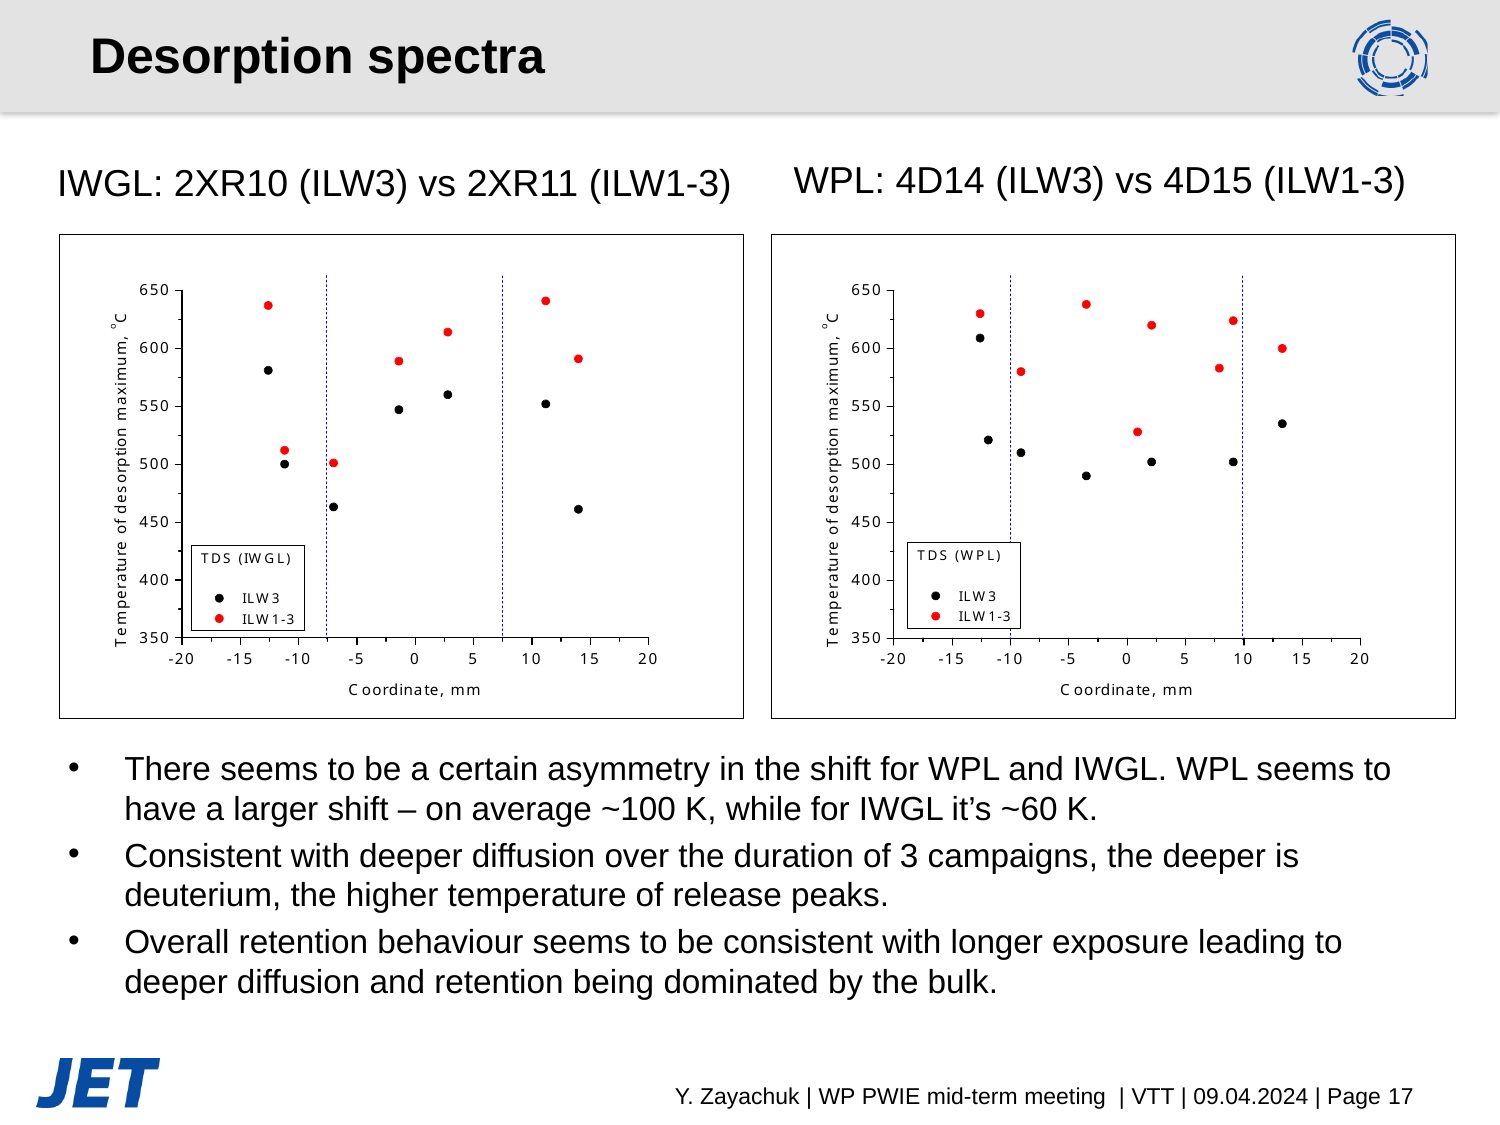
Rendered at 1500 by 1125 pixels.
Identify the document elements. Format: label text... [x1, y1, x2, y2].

picture [36, 1058, 160, 1108]
text_box Y. Zayachuk | WP PWIE mid-term meeting | VTT | 09.04.2024 | Page 17 [611, 1073, 1429, 1118]
text_box WPL: 4D14 (ILW3) vs 4D15 (ILW1-3) [778, 148, 1481, 236]
title Desorption spectra [75, 12, 1313, 88]
text_box IWGL: 2XR10 (ILW3) vs 2XR11 (ILW1-3) [42, 156, 784, 244]
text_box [771, 234, 1456, 719]
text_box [59, 234, 744, 719]
list There seems to be a certain asymmetry in the shift for WPL and IWGL. WPL seems to have a larger shift – on average ~100 K, while for IWGL it’s ~60 K. Consistent with deeper diffusion over the duration of 3 campaigns, the deeper is deuterium, the higher temperature of release peaks. Overall retention behaviour seems to be consistent with longer exposure leading to deeper diffusion and retention being dominated by the bulk. [53, 739, 1457, 1035]
